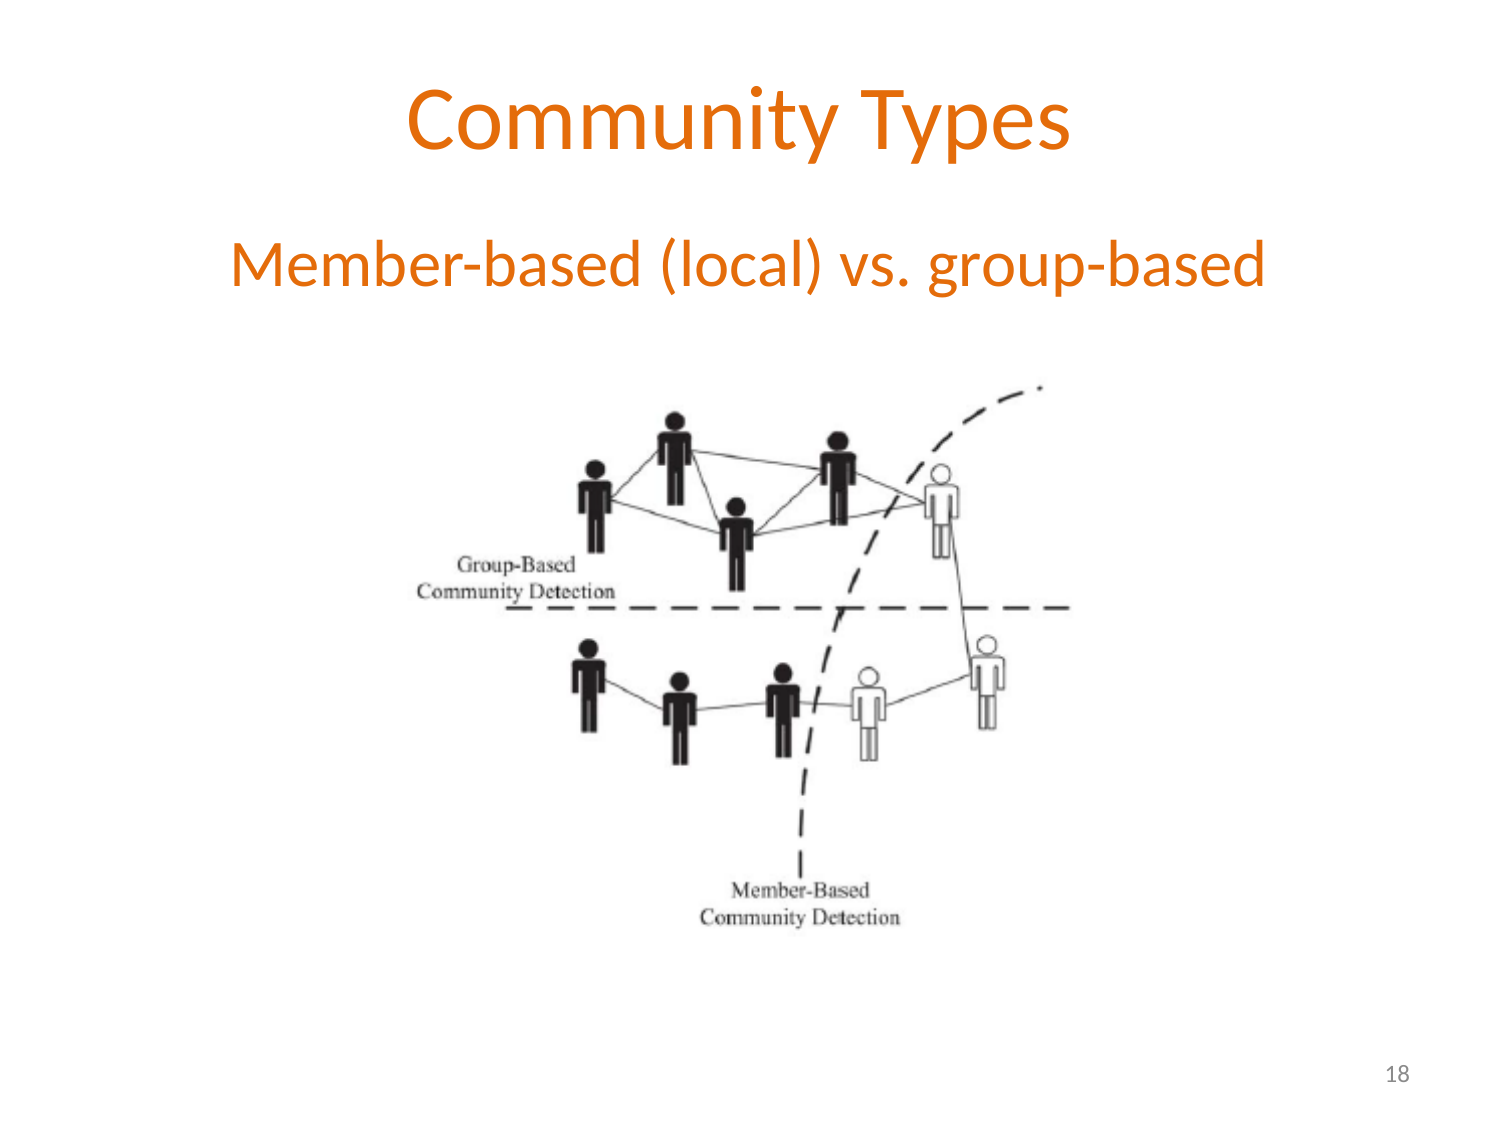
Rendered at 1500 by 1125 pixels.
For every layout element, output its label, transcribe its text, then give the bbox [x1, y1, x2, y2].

text_box Member-based (local) vs. group-based [75, 212, 1424, 352]
text_box Community Types [64, 19, 1415, 207]
picture [348, 313, 1164, 953]
slide_number 18 [1074, 1042, 1425, 1103]
